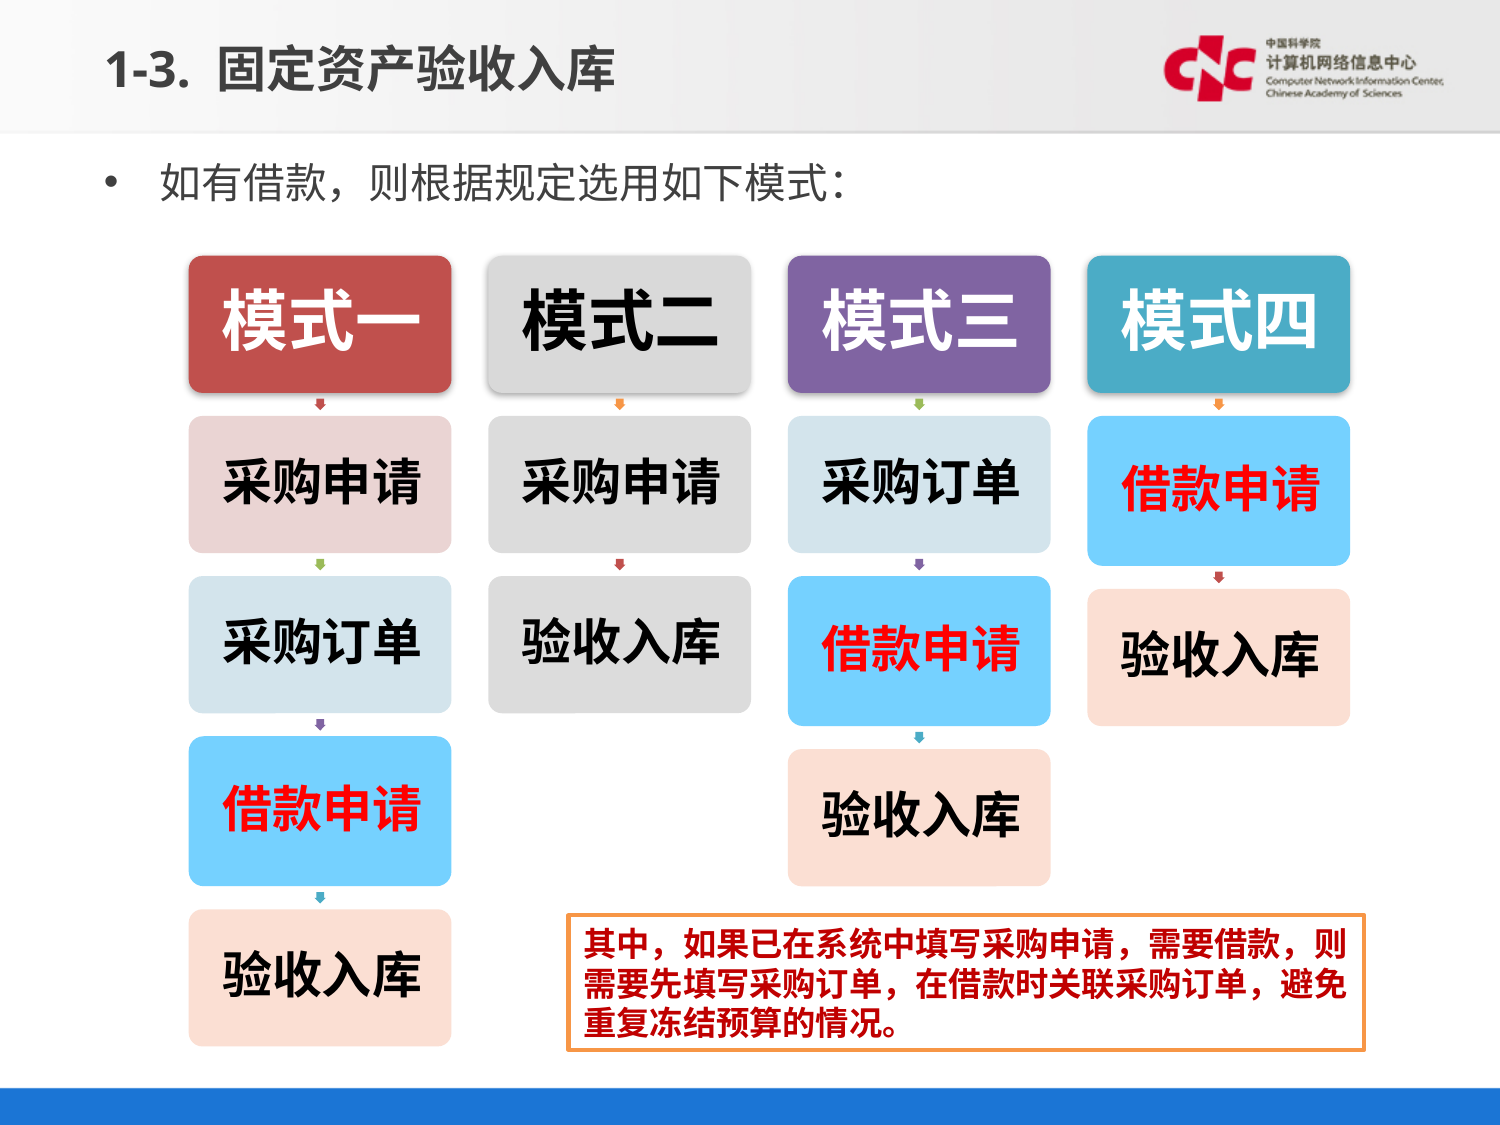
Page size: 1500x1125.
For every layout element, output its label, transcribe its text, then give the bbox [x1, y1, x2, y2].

title 1-3. 固定资产验收入库 [88, 17, 1423, 118]
picture [0, 0, 1500, 1125]
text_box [127, 255, 1412, 1047]
list 如有借款，则根据规定选用如下模式： [88, 149, 1439, 279]
